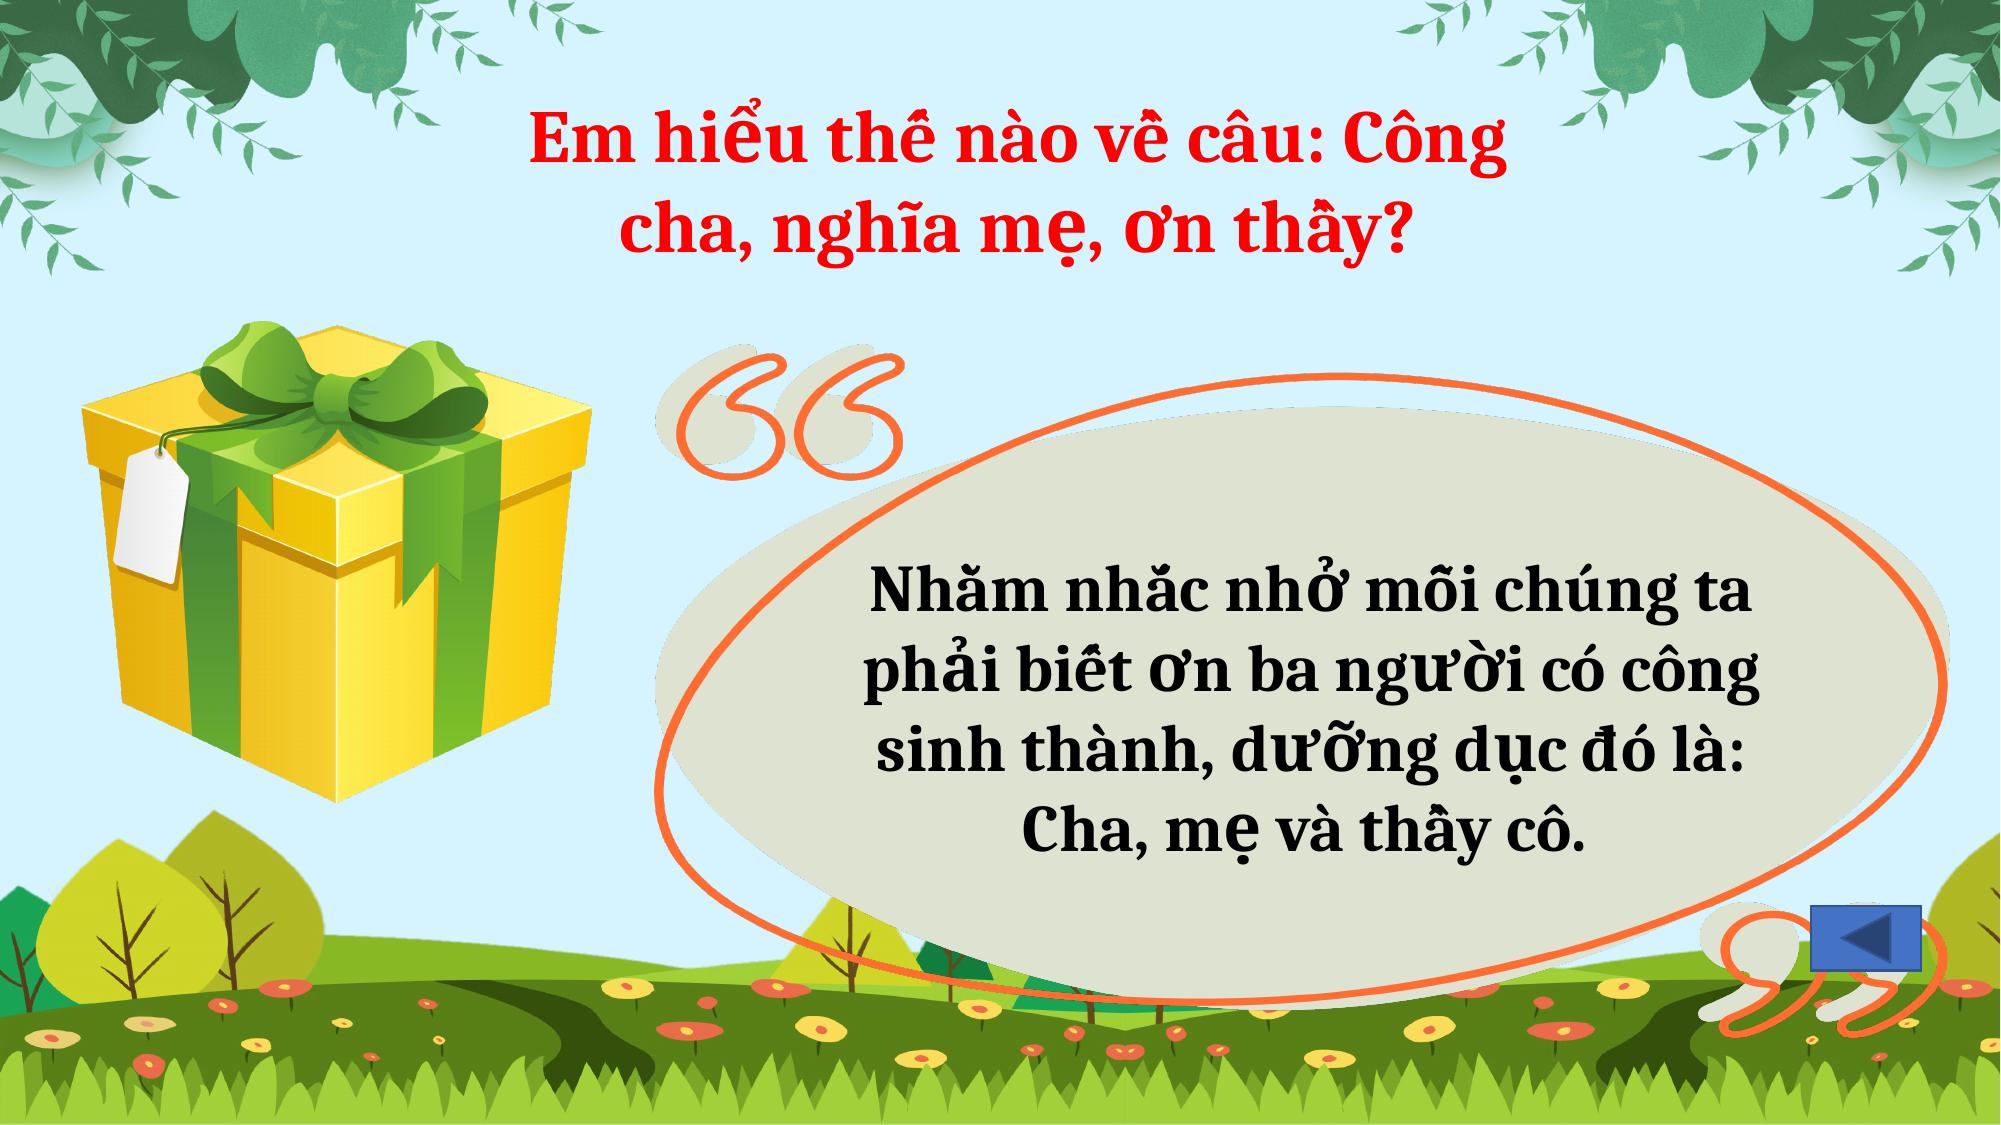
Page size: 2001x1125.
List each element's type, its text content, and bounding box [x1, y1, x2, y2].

picture [0, 0, 2001, 1125]
text_box Em hiểu thế nào về câu: Công cha, nghĩa mẹ, ơn thầy? [490, 79, 1546, 275]
